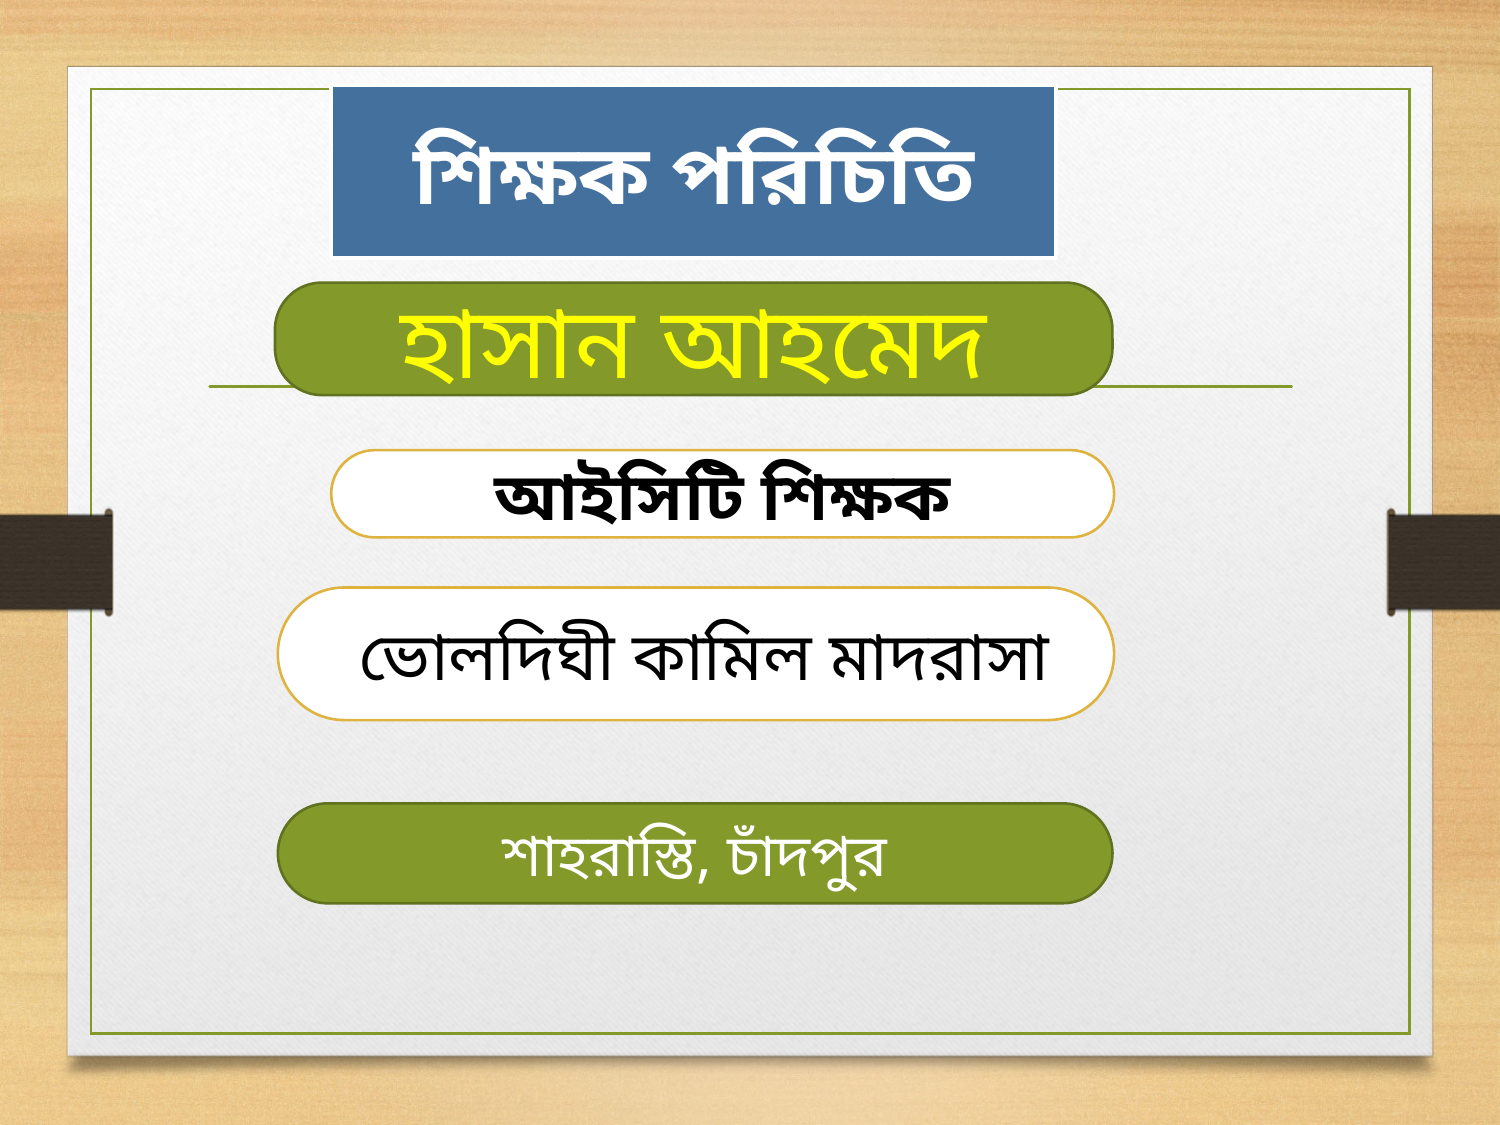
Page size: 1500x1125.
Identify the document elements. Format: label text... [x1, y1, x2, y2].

picture [0, 0, 1500, 1125]
text_box আইসিটি শিক্ষক [329, 448, 1116, 539]
text_box ভোলদিঘী কামিল মাদরাসা [276, 586, 1116, 722]
text_box শাহরাস্তি, চাঁদপুর [276, 802, 1114, 905]
title শিক্ষক পরিচিতি [329, 83, 1058, 260]
text_box হাসান আহমেদ [273, 281, 1114, 397]
